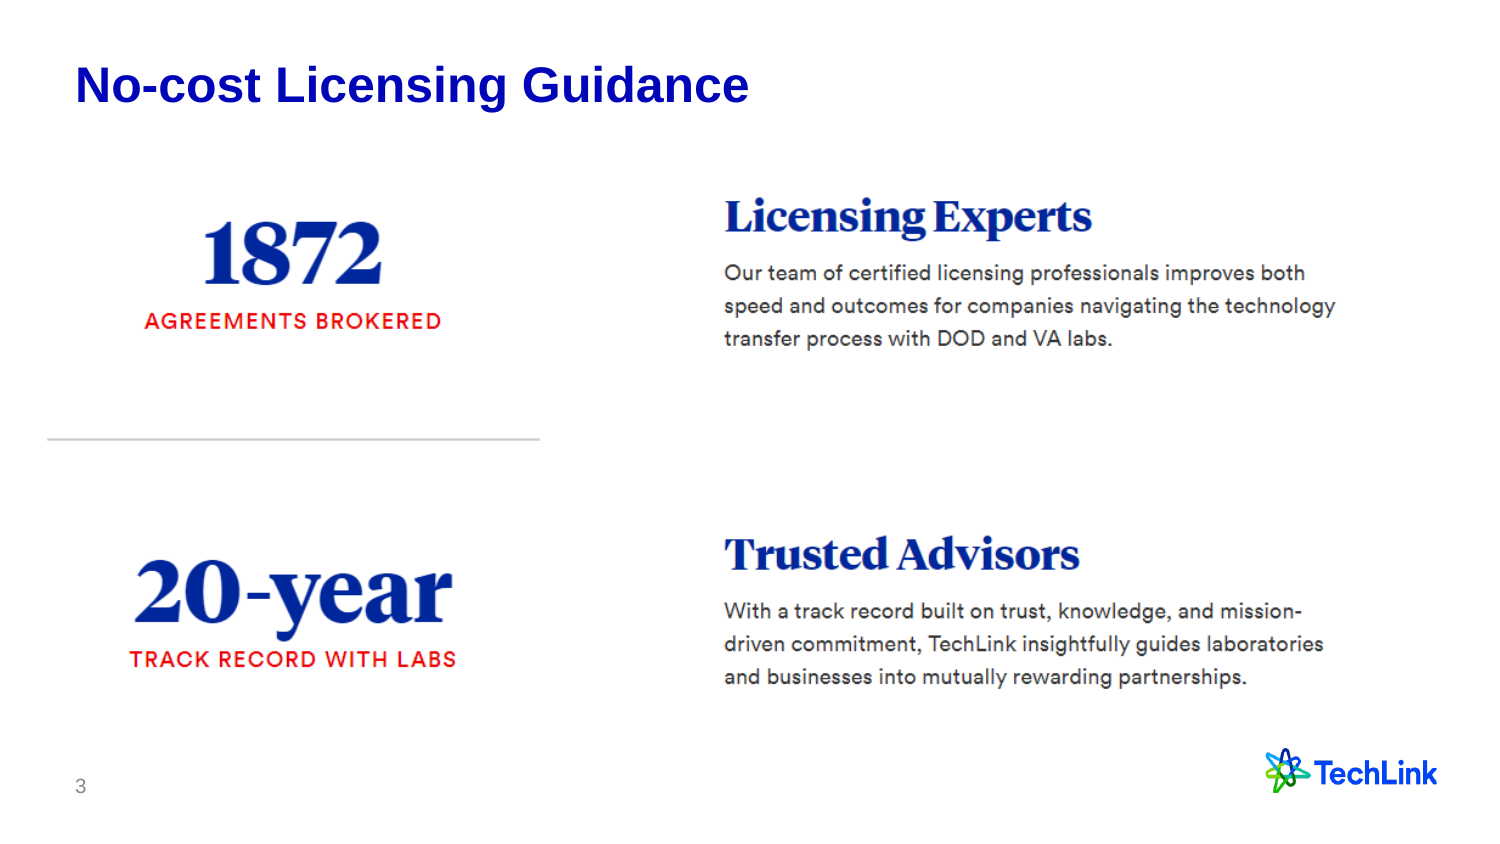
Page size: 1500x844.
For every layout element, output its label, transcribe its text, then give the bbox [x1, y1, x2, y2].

list No-cost Licensing Guidance [75, 52, 1370, 111]
slide_number 3 [75, 772, 307, 798]
picture [23, 126, 1390, 717]
